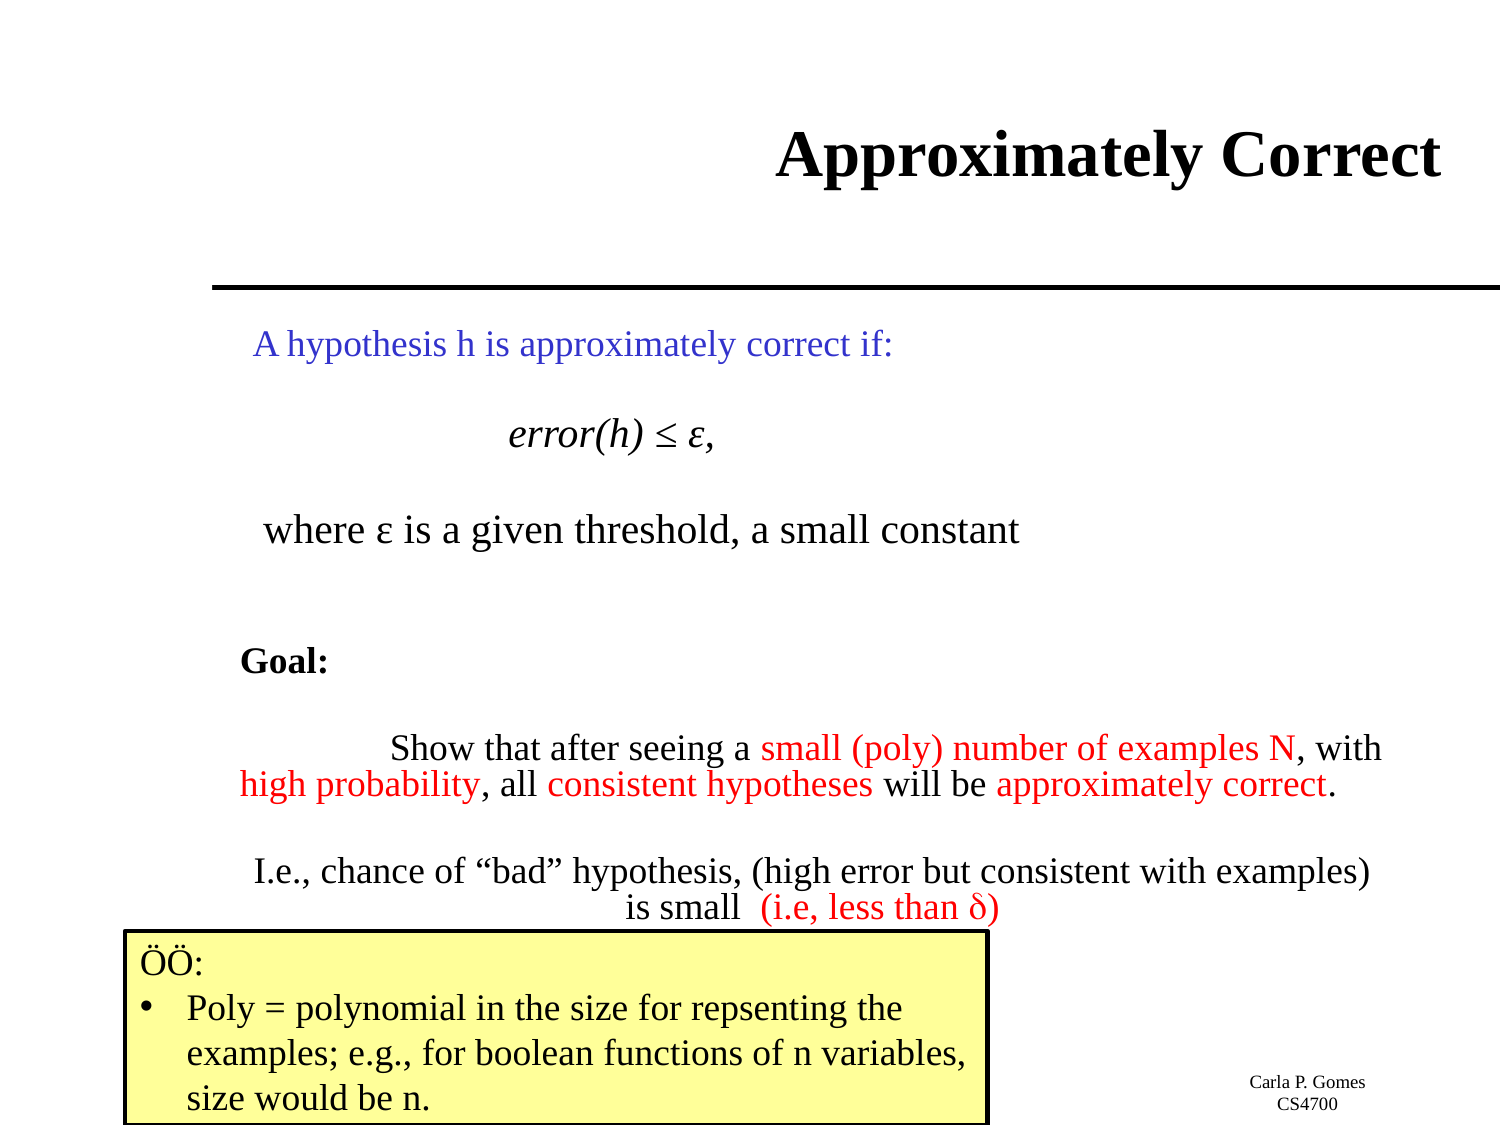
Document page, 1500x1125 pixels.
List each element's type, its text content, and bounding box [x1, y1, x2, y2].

title Approximately Correct [200, 87, 1475, 213]
list A hypothesis h is approximately correct if: error(h) ≤ ε, where ε is a given threshold, a small constant [237, 262, 1500, 1125]
text_box Goal: Show that after seeing a small (poly) number of examples N, with high probability, all consistent hypotheses will be approximately correct. I.e., chance of “bad” hypothesis, (high error but consistent with examples) is small (i.e, less than ) [225, 637, 1400, 934]
text_box ÖÖ: Poly = polynomial in the size for repsenting the examples; e.g., for boolean functions of n variables, size would be n. [123, 929, 990, 1125]
